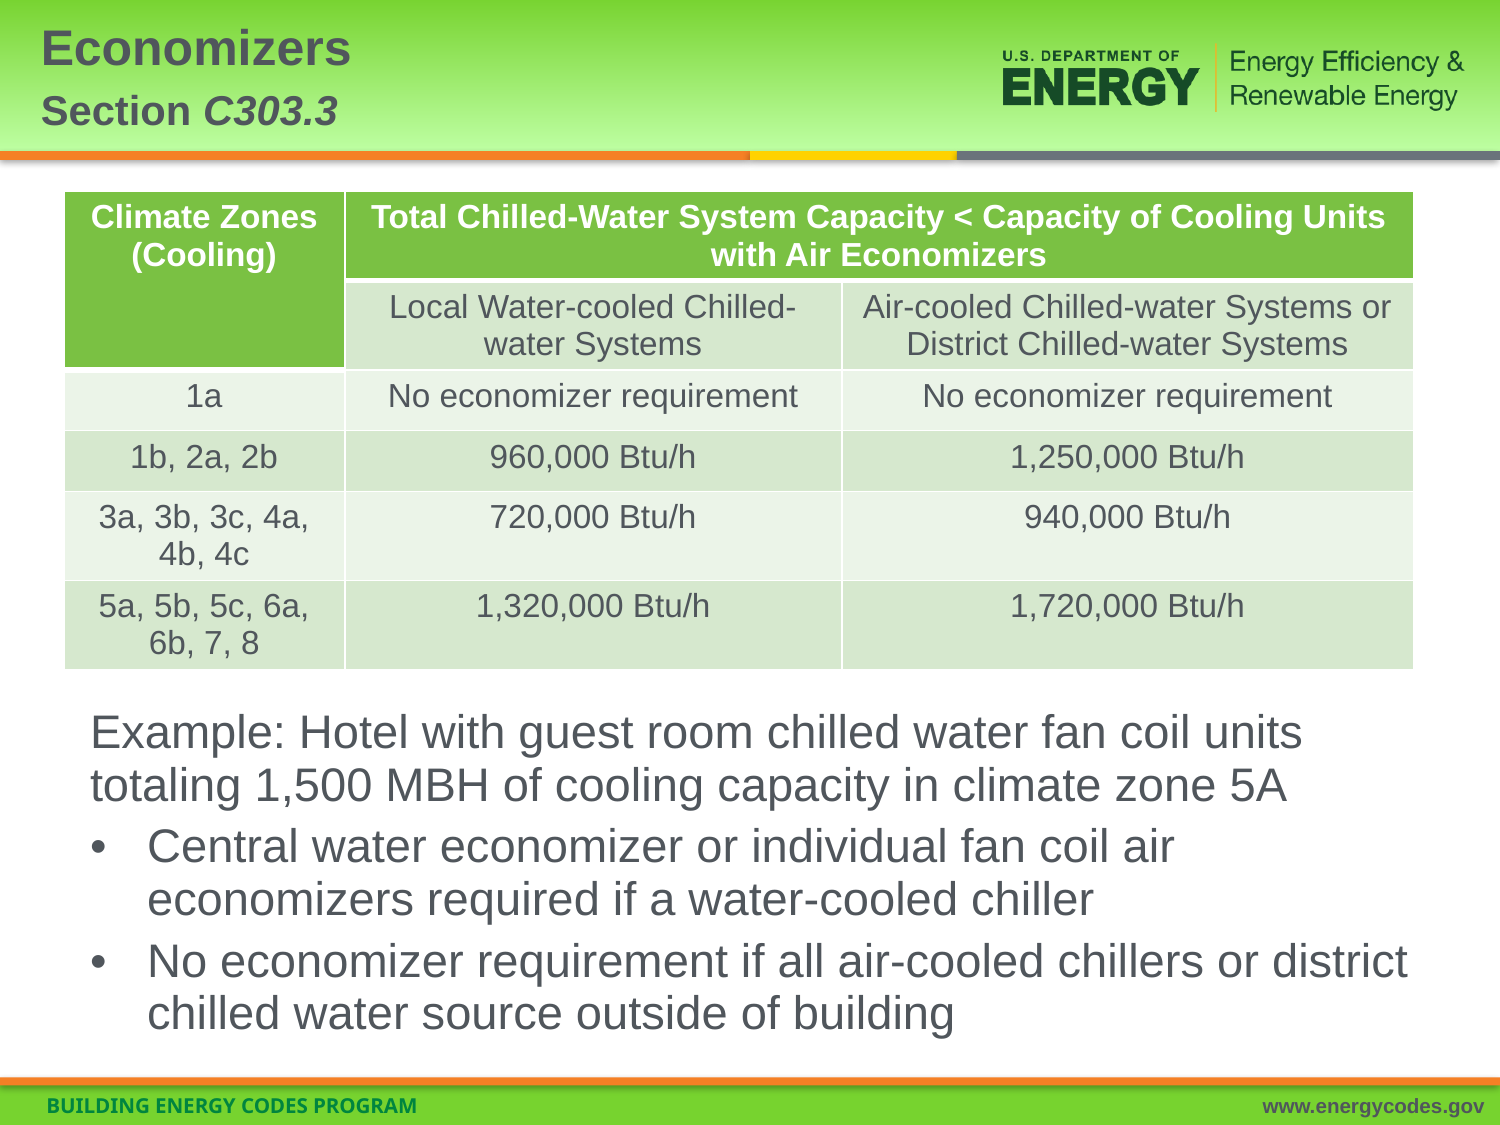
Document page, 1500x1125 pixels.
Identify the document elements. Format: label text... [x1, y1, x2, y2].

table_cell No economizer requirement [346, 371, 841, 430]
table_cell 940,000 Btu/h [843, 492, 1413, 580]
table_cell 720,000 Btu/h [346, 492, 841, 580]
table_cell 1,720,000 Btu/h [843, 581, 1413, 669]
list Example: Hotel with guest room chilled water fan coil units totaling 1,500 MBH of cooling capacity in climate zone 5A Central water economizer or individual fan coil air economizers required if a water-cooled chiller No economizer requirement if all air-cooled chillers or district chilled water source outside of building [75, 698, 1425, 1051]
table_cell 3a, 3b, 3c, 4a, 4b, 4c [65, 492, 344, 580]
table_cell Local Water-cooled Chilled-water Systems [346, 283, 841, 369]
table_cell 960,000 Btu/h [346, 431, 841, 491]
table_header Climate Zones (Cooling) [65, 192, 344, 367]
table_cell Air-cooled Chilled-water Systems or District Chilled-water Systems [843, 283, 1413, 369]
table_cell 1a [65, 373, 344, 430]
table_cell 1,320,000 Btu/h [346, 581, 841, 669]
table_cell 1,250,000 Btu/h [843, 431, 1413, 491]
table_cell 1b, 2a, 2b [65, 431, 344, 491]
title Economizers Section C303.3 [25, 0, 959, 152]
table_cell 5a, 5b, 5c, 6a, 6b, 7, 8 [65, 581, 344, 669]
table_cell No economizer requirement [843, 371, 1413, 430]
table_header Total Chilled-Water System Capacity < Capacity of Cooling Units with Air Economizers [346, 192, 1413, 278]
picture [1003, 43, 1465, 112]
